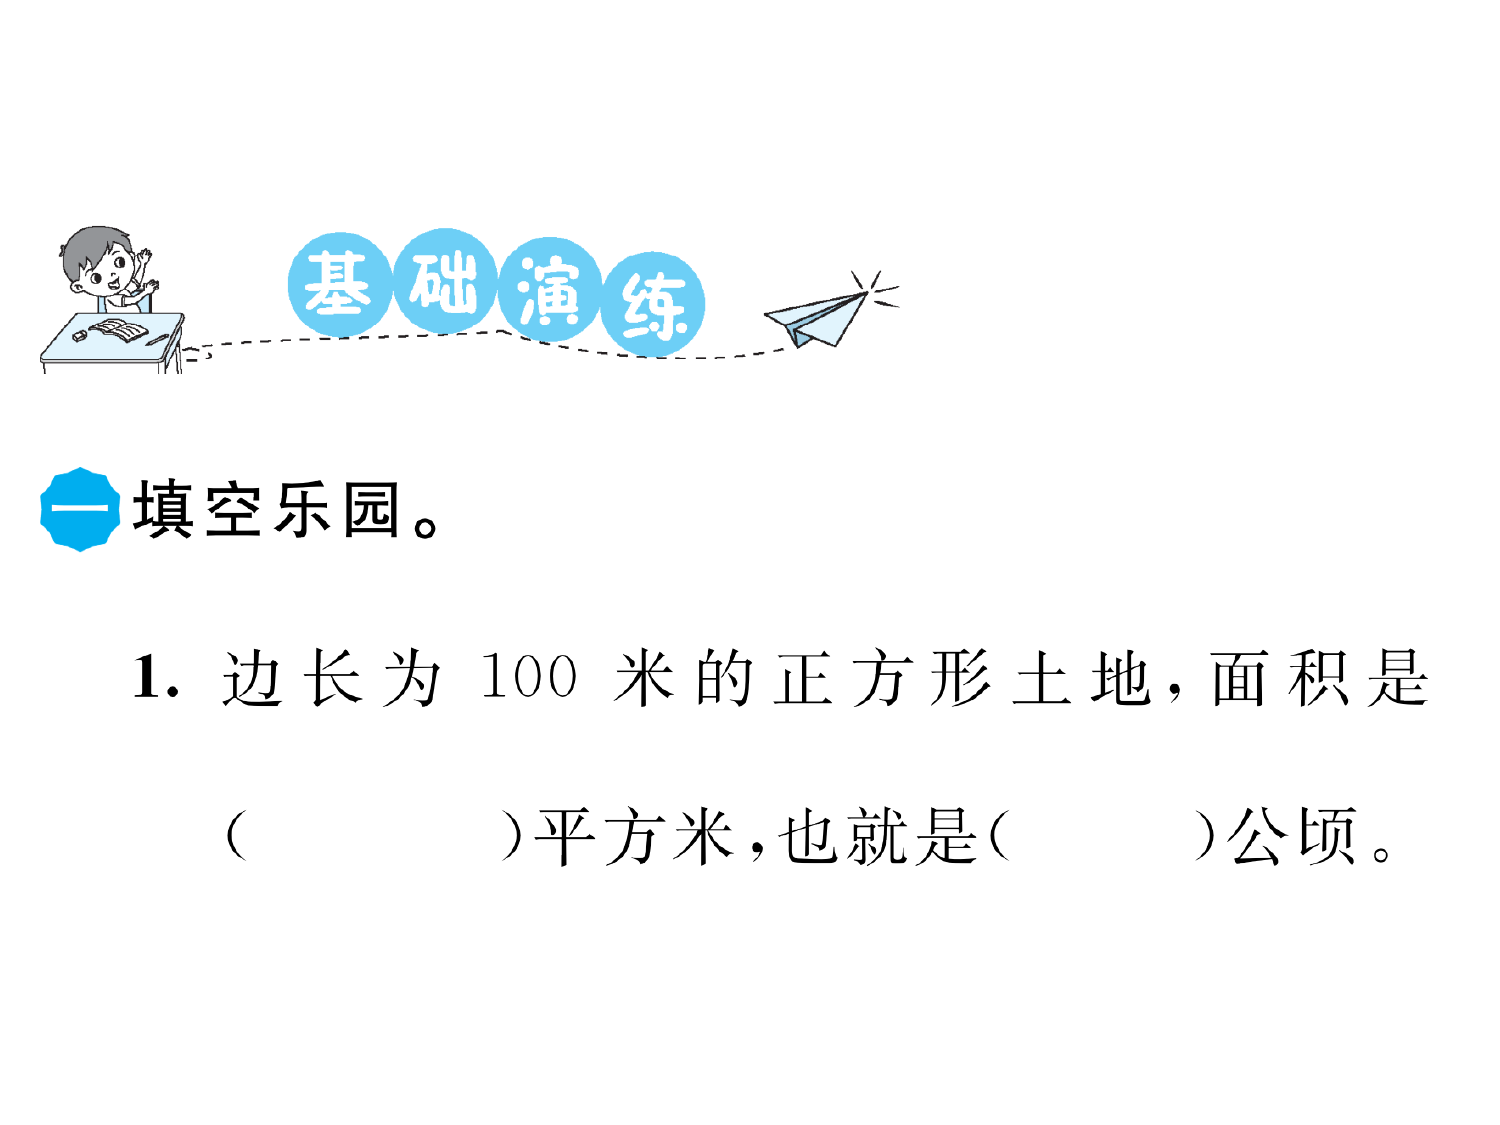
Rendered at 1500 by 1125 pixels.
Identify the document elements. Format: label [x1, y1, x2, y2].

picture [35, 177, 1453, 903]
